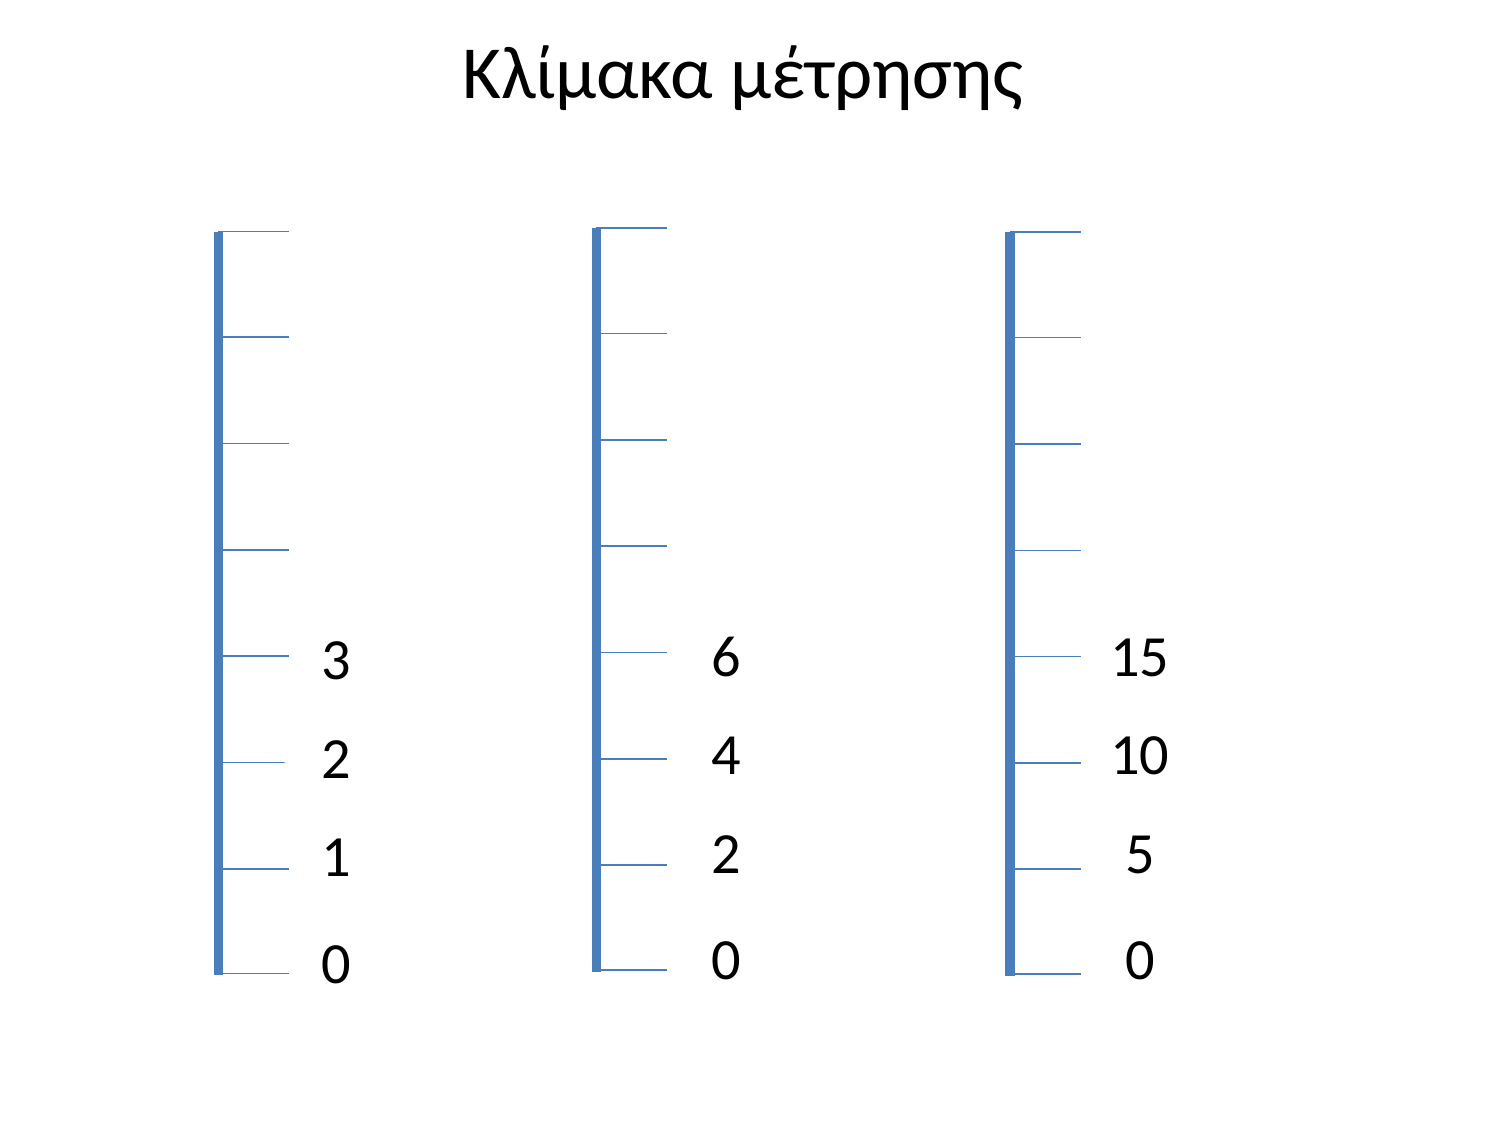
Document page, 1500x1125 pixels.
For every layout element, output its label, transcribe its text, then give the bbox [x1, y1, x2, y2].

title Κλίμακα μέτρησης [76, 1, 1427, 137]
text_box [596, 227, 774, 1000]
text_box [218, 231, 389, 1004]
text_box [1009, 231, 1188, 1000]
